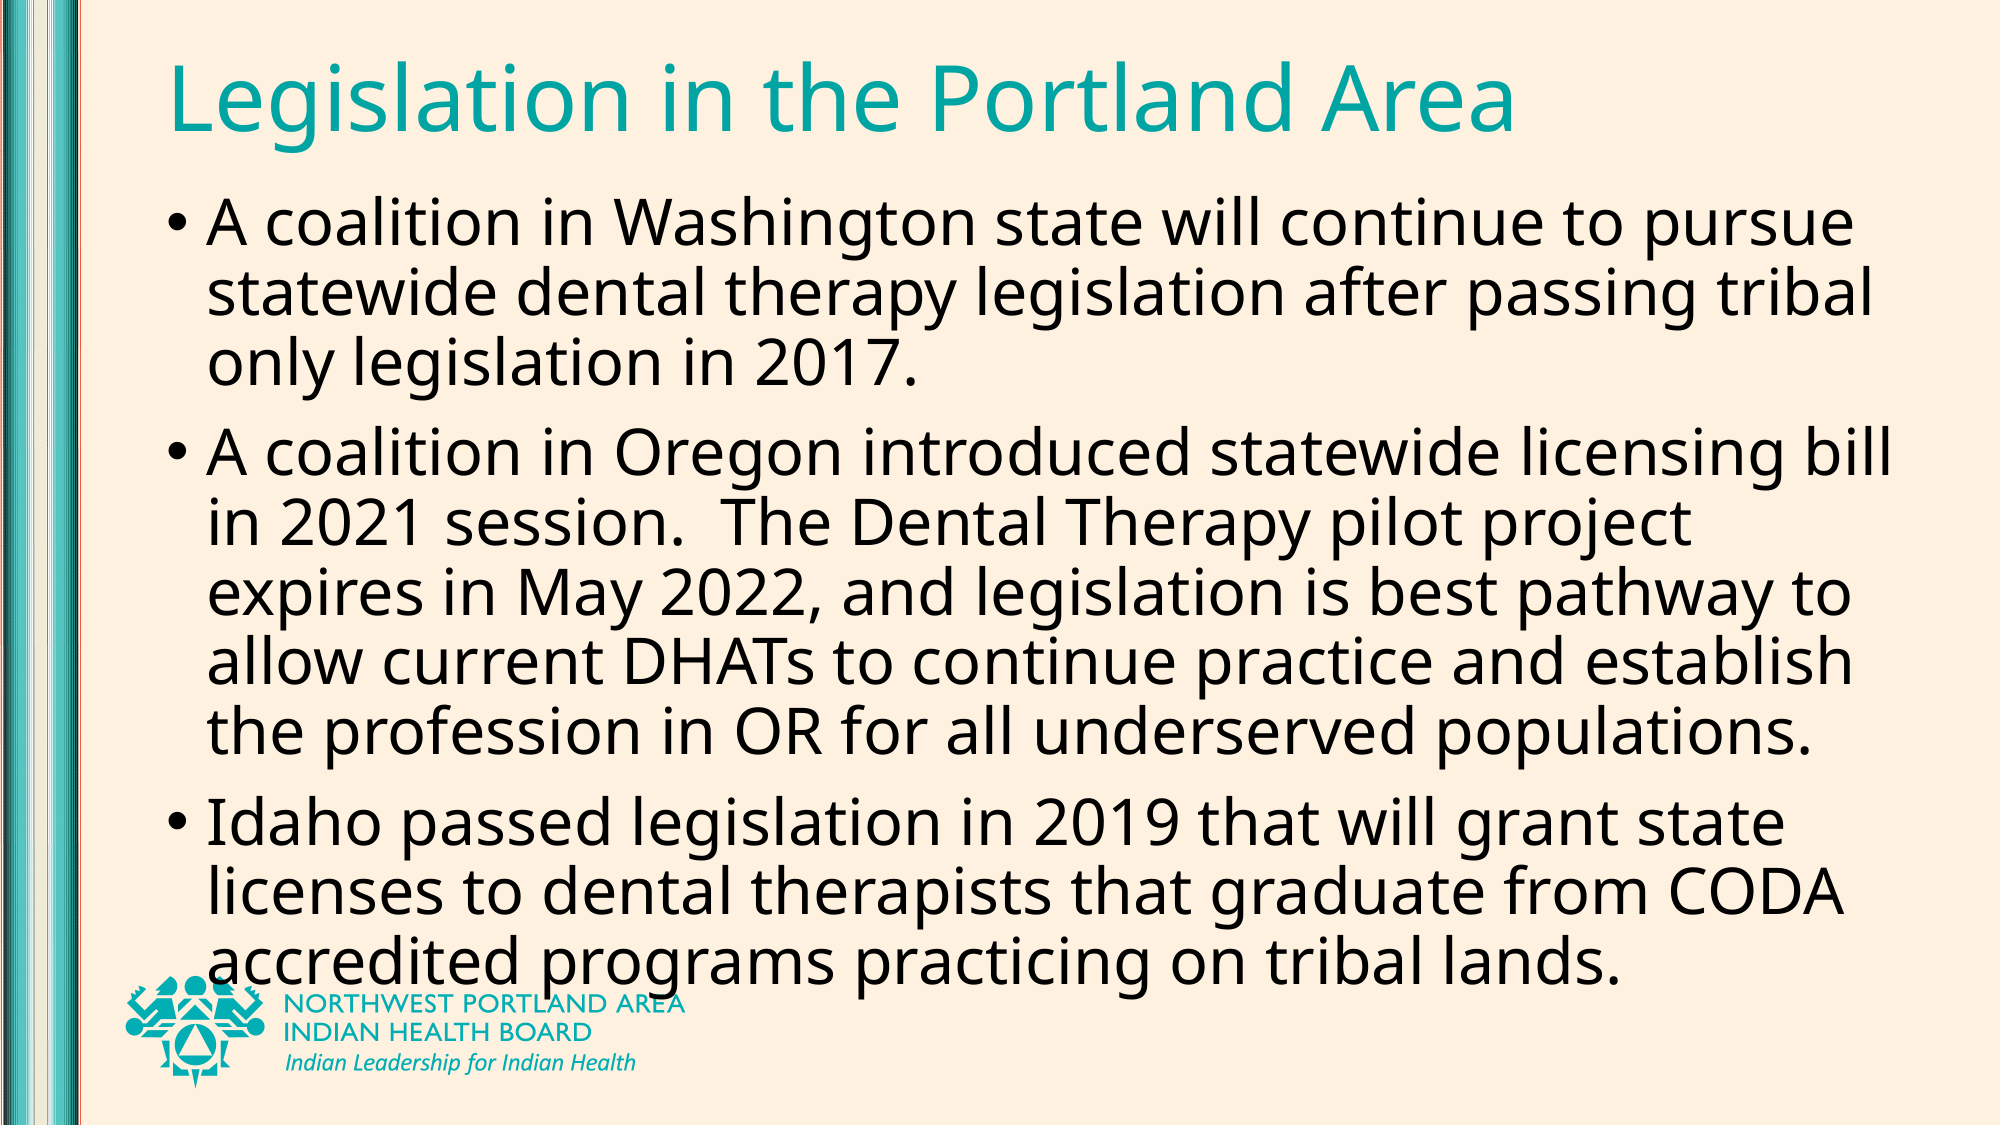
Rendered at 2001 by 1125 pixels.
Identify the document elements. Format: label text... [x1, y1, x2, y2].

title Legislation in the Portland Area [151, 21, 1557, 182]
list A coalition in Washington state will continue to pursue statewide dental therapy legislation after passing tribal only legislation in 2017. A coalition in Oregon introduced statewide licensing bill in 2021 session. The Dental Therapy pilot project expires in May 2022, and legislation is best pathway to allow current DHATs to continue practice and establish the profession in OR for all underserved populations. Idaho passed legislation in 2019 that will grant state licenses to dental therapists that graduate from CODA accredited programs practicing on tribal lands. [151, 182, 1920, 1015]
picture [0, 0, 2001, 1125]
